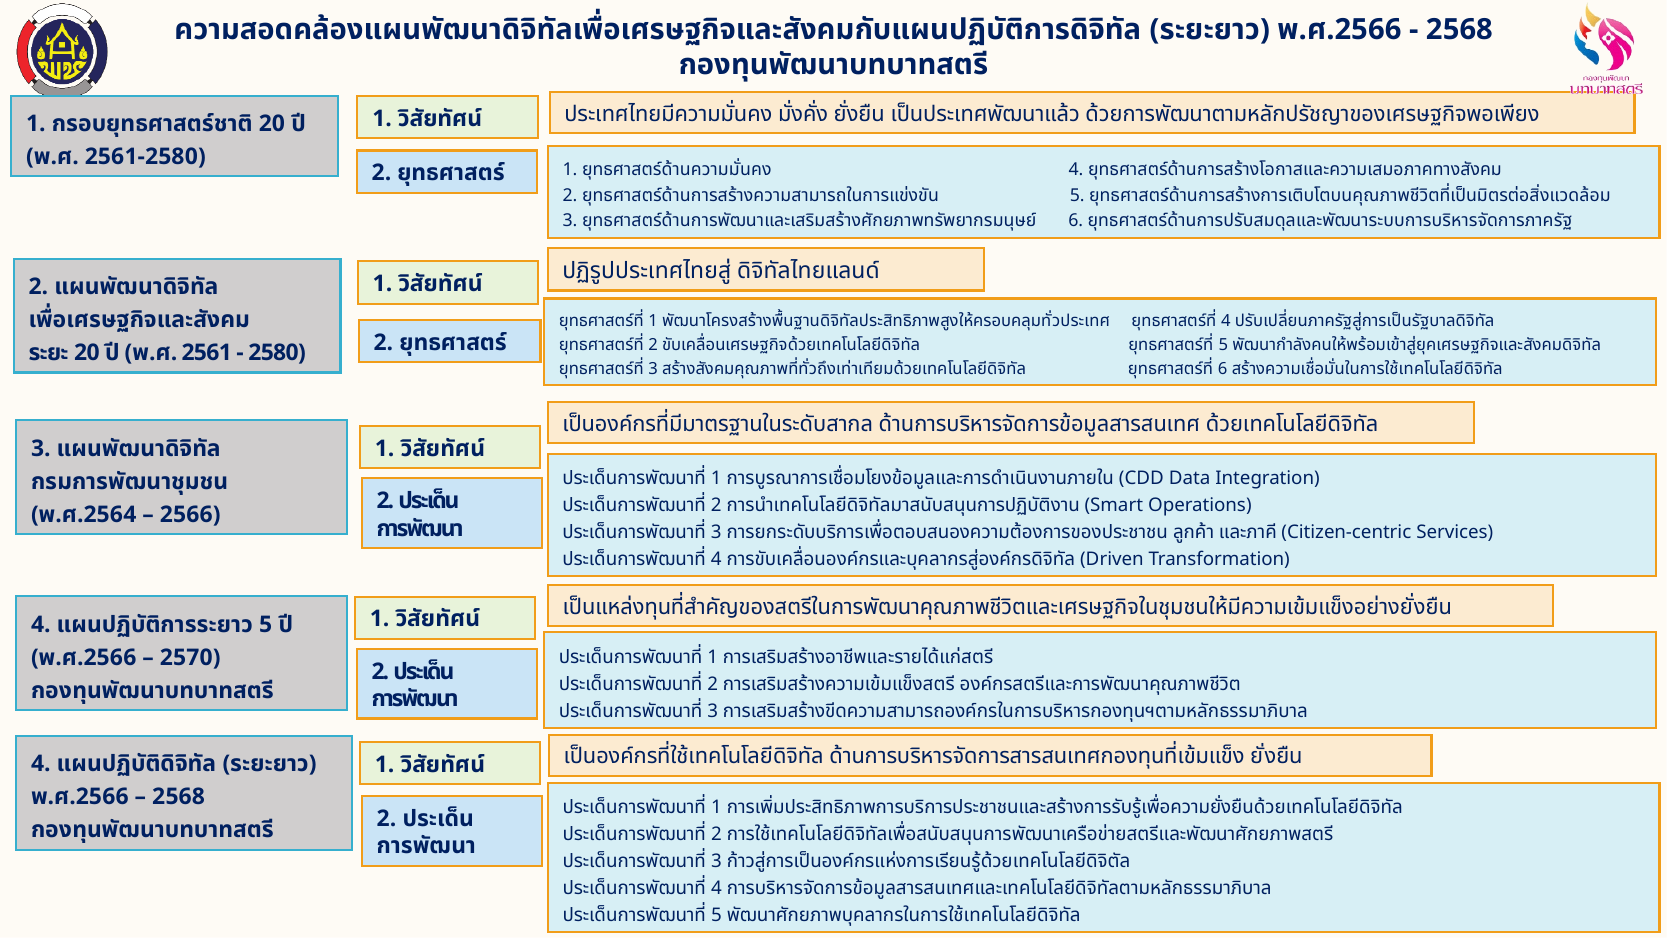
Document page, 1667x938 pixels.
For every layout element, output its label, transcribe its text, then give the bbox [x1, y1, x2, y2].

text_box เป็นองค์กรที่มีมาตรฐานในระดับสากล ด้านการบริหารจัดการข้อมูลสารสนเทศ ด้วยเทคโนโลยีดิจิทัล [547, 401, 1475, 444]
text_box 2. ยุทธศาสตร์ [356, 149, 538, 194]
text_box 1. วิสัยทัศน์ [359, 741, 541, 785]
text_box ประเทศไทยมีความมั่นคง มั่งคั่ง ยั่งยืน เป็นประเทศพัฒนาแล้ว ด้วยการพัฒนาตามหลักปรัชญาของเศรษฐกิจพอเพียง [549, 91, 1636, 134]
text_box 2. ประเด็น การพัฒนา [361, 795, 543, 867]
text_box ปฏิรูปประเทศไทยสู่ ดิจิทัลไทยแลนด์ [547, 247, 985, 292]
text_box 1. ยุทธศาสตร์ด้านความมั่นคง 4. ยุทธศาสตร์ด้านการสร้างโอกาสและความเสมอภาคทางสังคม 2. ยุทธศาสตร์ด้านการสร้างความสามารถในการแข่งขัน 5. ยุทธศาสตร์ด้านการสร้างการเติบโตบนคุณภาพชีวิตที่เป็นมิตรต่อสิ่งแวดล้อม 3. ยุทธศาสตร์ด้านการพัฒนาและเสริมสร้างศักยภาพทรัพยากรมนุษย์ 6. ยุทธศาสตร์ด้านการปรับสมดุลและพัฒนาระบบการบริหารจัดการภาครัฐ [547, 145, 1661, 239]
text_box 1. กรอบยุทธศาสตร์ชาติ 20 ปี (พ.ศ. 2561-2580) [10, 95, 339, 177]
text_box ความสอดคล้องแผนพัฒนาดิจิทัลเพื่อเศรษฐกิจและสังคมกับแผนปฏิบัติการดิจิทัล (ระยะยาว) พ.ศ.2566 - 2568 กองทุนพัฒนาบทบาทสตรี [114, 2, 1553, 88]
text_box 1. วิสัยทัศน์ [357, 260, 539, 305]
text_box 4. แผนปฏิบัติการระยาว 5 ปี (พ.ศ.2566 – 2570) กองทุนพัฒนาบทบาทสตรี [15, 595, 348, 711]
text_box 1. วิสัยทัศน์ [354, 596, 536, 640]
text_box เป็นองค์กรที่ใช้เทคโนโลยีดิจิทัล ด้านการบริหารจัดการสารสนเทศกองทุนที่เข้มแข็ง ยั่งยืน [548, 734, 1433, 777]
text_box 2. ประเด็น การพัฒนา [356, 648, 538, 720]
text_box ประเด็นการพัฒนาที่ 1 การบูรณาการเชื่อมโยงข้อมูลและการดำเนินงานภายใน (CDD Data Integration) ประเด็นการพัฒนาที่ 2 การนำเทคโนโลยีดิจิทัลมาสนับสนุนการปฏิบัติงาน (Smart Operations) ประเด็นการพัฒนาที่ 3 การยกระดับบริการเพื่อตอบสนองความต้องการของประชาชน ลูกค้า และภาคี (Citizen-centric Services) ประเด็นการพัฒนาที่ 4 การขับเคลื่อนองค์กรและบุคลากรสู่องค์กรดิจิทัล (Driven Transformation) [547, 453, 1657, 577]
text_box 2. ยุทธศาสตร์ [358, 319, 542, 363]
text_box ประเด็นการพัฒนาที่ 1 การเพิ่มประสิทธิภาพการบริการประชาชนและสร้างการรับรู้เพื่อความยั่งยืนด้วยเทคโนโลยีดิจิทัล ประเด็นการพัฒนาที่ 2 การใช้เทคโนโลยีดิจิทัลเพื่อสนับสนุนการพัฒนาเครือข่ายสตรีและพัฒนาศักยภาพสตรี ประเด็นการพัฒนาที่ 3 ก้าวสู่การเป็นองค์กรแห่งการเรียนรู้ด้วยเทคโนโลยีดิจิตัล ประเด็นการพัฒนาที่ 4 การบริหารจัดการข้อมูลสารสนเทศและเทคโนโลยีดิจิทัลตามหลักธรรมาภิบาล ประเด็นการพัฒนาที่ 5 พัฒนาศักยภาพบุคลากรในการใช้เทคโนโลยีดิจิทัล [547, 782, 1661, 933]
text_box 3. แผนพัฒนาดิจิทัล กรมการพัฒนาชุมชน (พ.ศ.2564 – 2566) [15, 419, 348, 535]
text_box 2. ประเด็น การพัฒนา [361, 477, 543, 549]
text_box 4. แผนปฏิบัติดิจิทัล (ระยะยาว) พ.ศ.2566 – 2568 กองทุนพัฒนาบทบาทสตรี [15, 735, 353, 851]
text_box 1. วิสัยทัศน์ [359, 425, 541, 469]
text_box 2. แผนพัฒนาดิจิทัล เพื่อเศรษฐกิจและสังคม ระยะ 20 ปี (พ.ศ. 2561 - 2580) [13, 258, 342, 374]
text_box เป็นแหล่งทุนที่สำคัญของสตรีในการพัฒนาคุณภาพชีวิตและเศรษฐกิจในชุมชนให้มีความเข้มแข็งอย่างยั่งยืน [547, 584, 1554, 627]
picture [16, 3, 108, 100]
text_box ยุทธศาสตร์ที่ 1 พัฒนาโครงสร้างพื้นฐานดิจิทัลประสิทธิภาพสูงให้ครอบคลุมทั่วประเทศ ยุทธศาสตร์ที่ 4 ปรับเปลี่ยนภาครัฐสู่การเป็นรัฐบาลดิจิทัล ยุทธศาสตร์ที่ 2 ขับเคลื่อนเศรษฐกิจด้วยเทคโนโลยีดิจิทัล ยุทธศาสตร์ที่ 5 พัฒนากำลังคนให้พร้อมเข้าสู่ยุคเศรษฐกิจและสังคมดิจิทัล ยุทธศาสตร์ที่ 3 สร้างสังคมคุณภาพที่ทั่วถึงเท่าเทียมด้วยเทคโนโลยีดิจิทัล ยุทธศาสตร์ที่ 6 สร้างความเชื่อมั่นในการใช้เทคโนโลยีดิจิทัล [543, 297, 1657, 386]
text_box ประเด็นการพัฒนาที่ 1 การเสริมสร้างอาชีพและรายได้แก่สตรี ประเด็นการพัฒนาที่ 2 การเสริมสร้างความเข้มแข็งสตรี องค์กรสตรีและการพัฒนาคุณภาพชีวิต ประเด็นการพัฒนาที่ 3 การเสริมสร้างขีดความสามารถองค์กรในการบริหารกองทุนฯตามหลักธรรมาภิบาล [543, 631, 1657, 729]
picture [1560, 2, 1652, 94]
text_box 1. วิสัยทัศน์ [356, 95, 539, 139]
